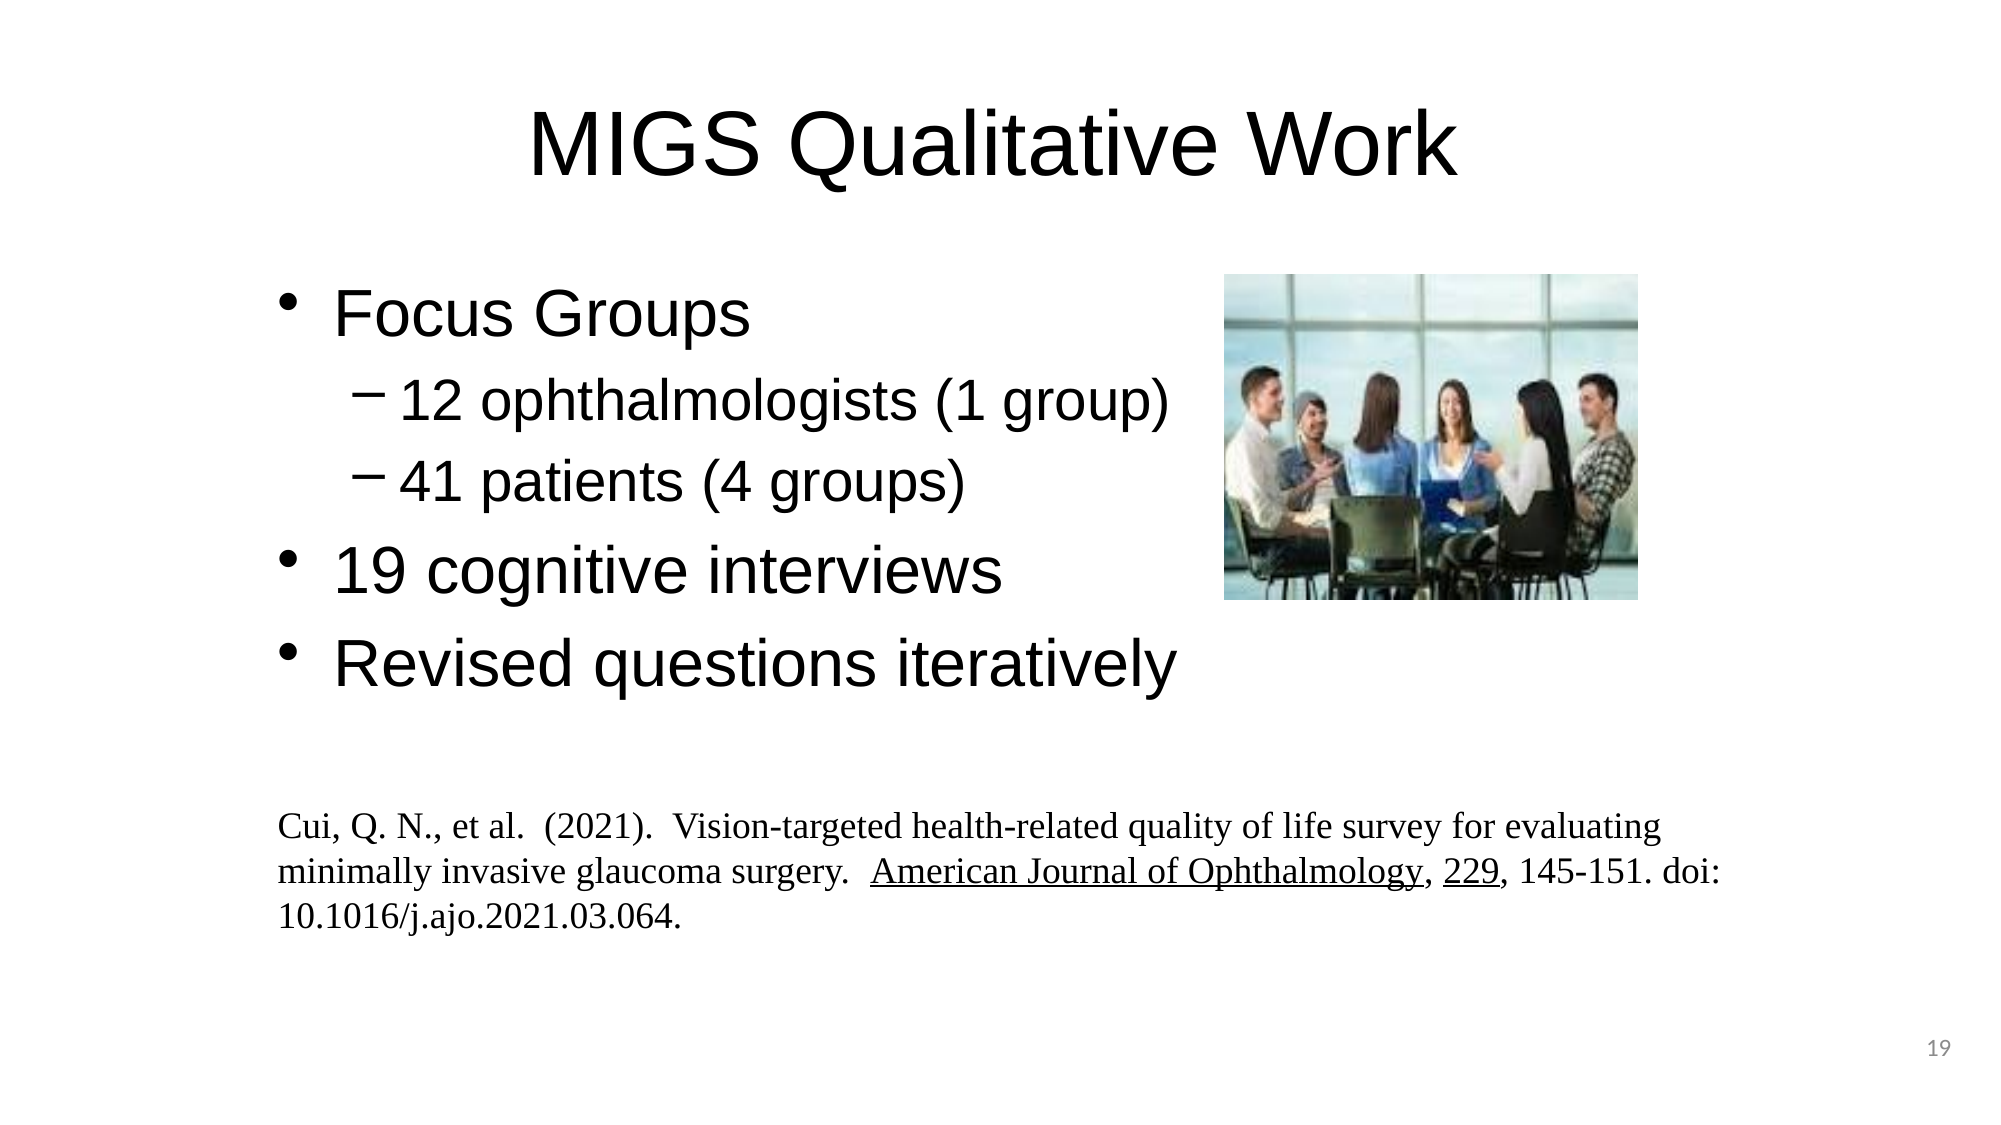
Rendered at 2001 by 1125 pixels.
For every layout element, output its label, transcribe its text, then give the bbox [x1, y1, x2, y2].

title MIGS Qualitative Work [262, 44, 1726, 233]
list Focus Groups 12 ophthalmologists (1 group) 41 patients (4 groups) 19 cognitive interviews Revised questions iteratively Cui, Q. N., et al. (2021). Vision-targeted health-related quality of life survey for evaluating minimally invasive glaucoma surgery. American Journal of Ophthalmology, 229, 145-151. doi: 10.1016/j.ajo.2021.03.064. [262, 262, 1751, 1006]
slide_number 19 [1612, 1024, 1967, 1103]
picture [1224, 273, 1638, 601]
